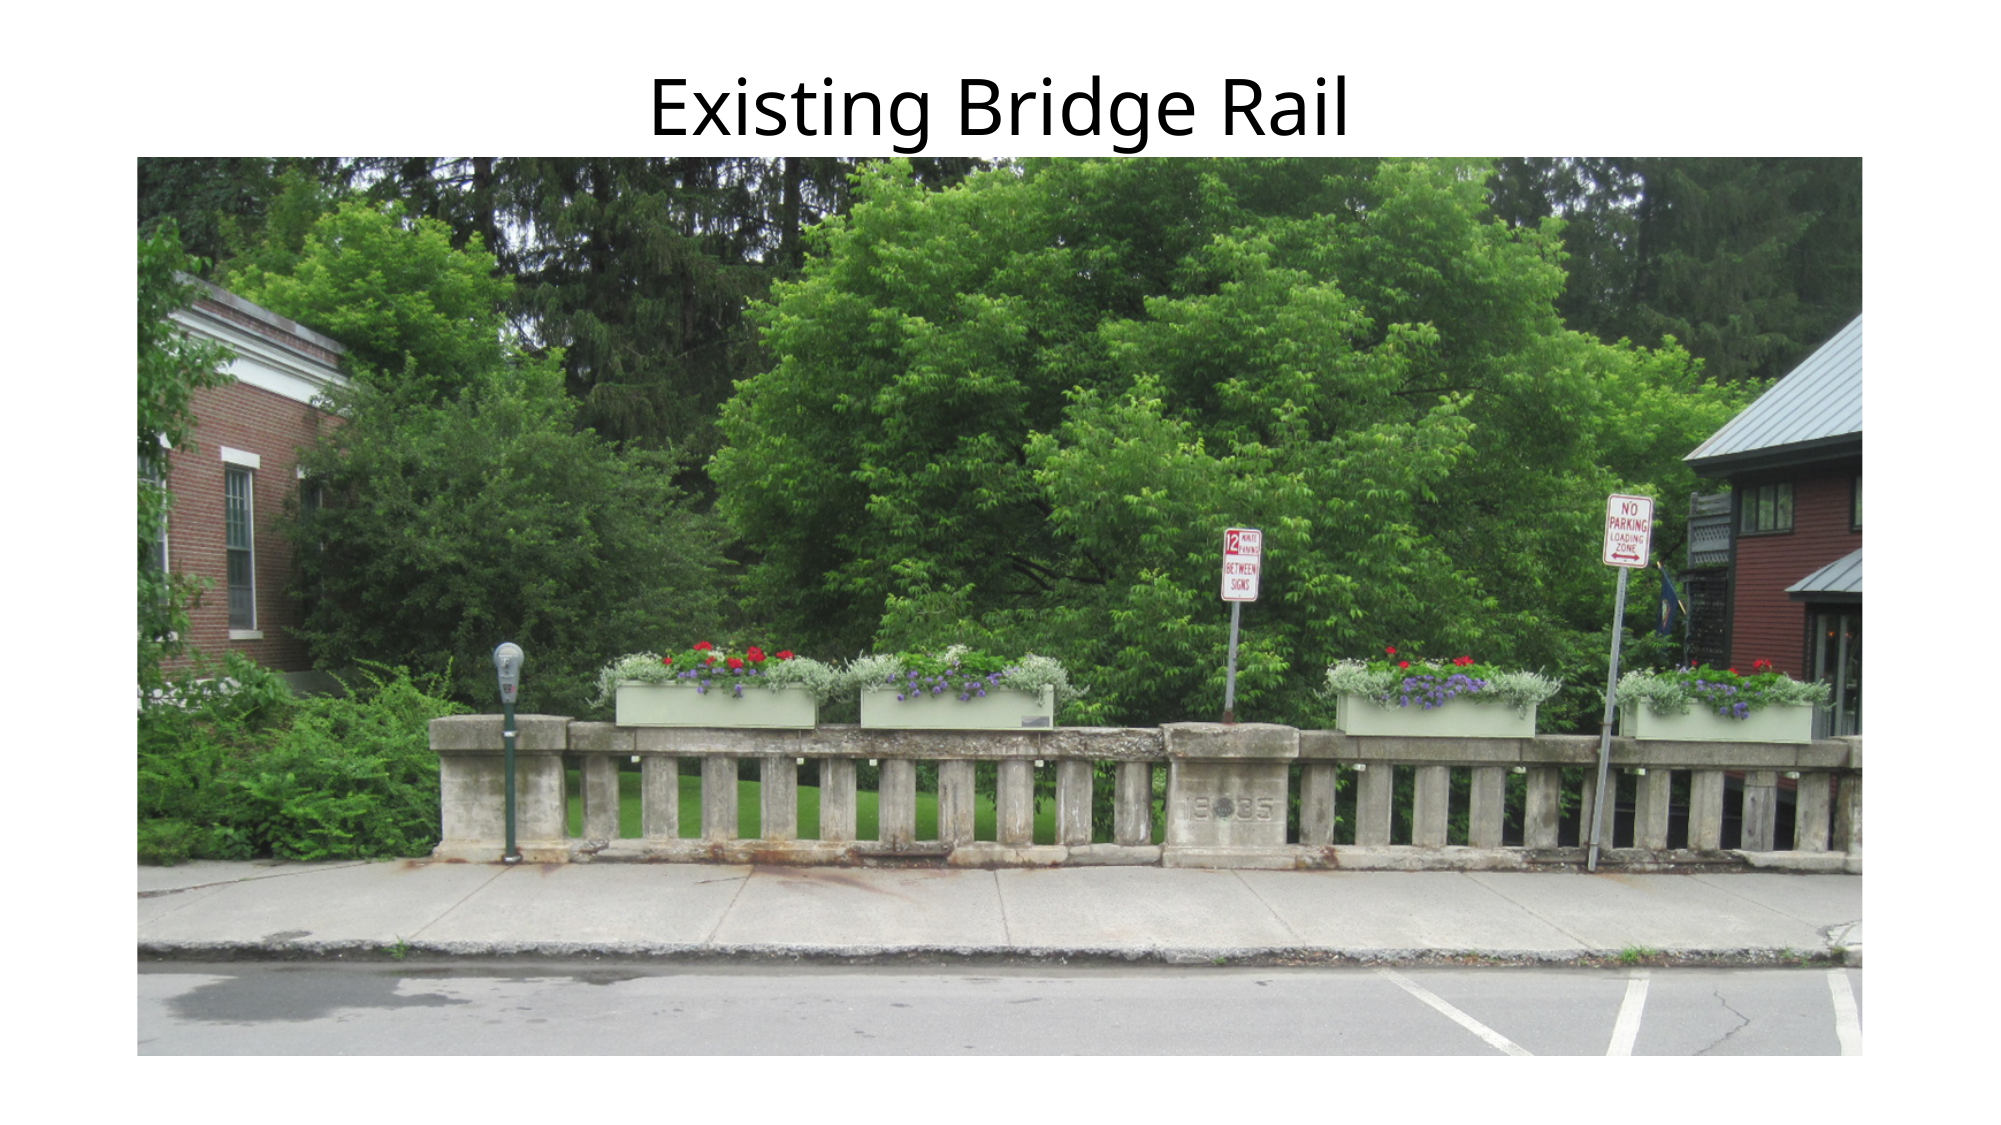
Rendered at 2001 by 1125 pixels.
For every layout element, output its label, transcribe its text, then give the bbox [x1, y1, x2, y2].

title Existing Bridge Rail [137, 59, 1863, 157]
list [137, 157, 1863, 1056]
